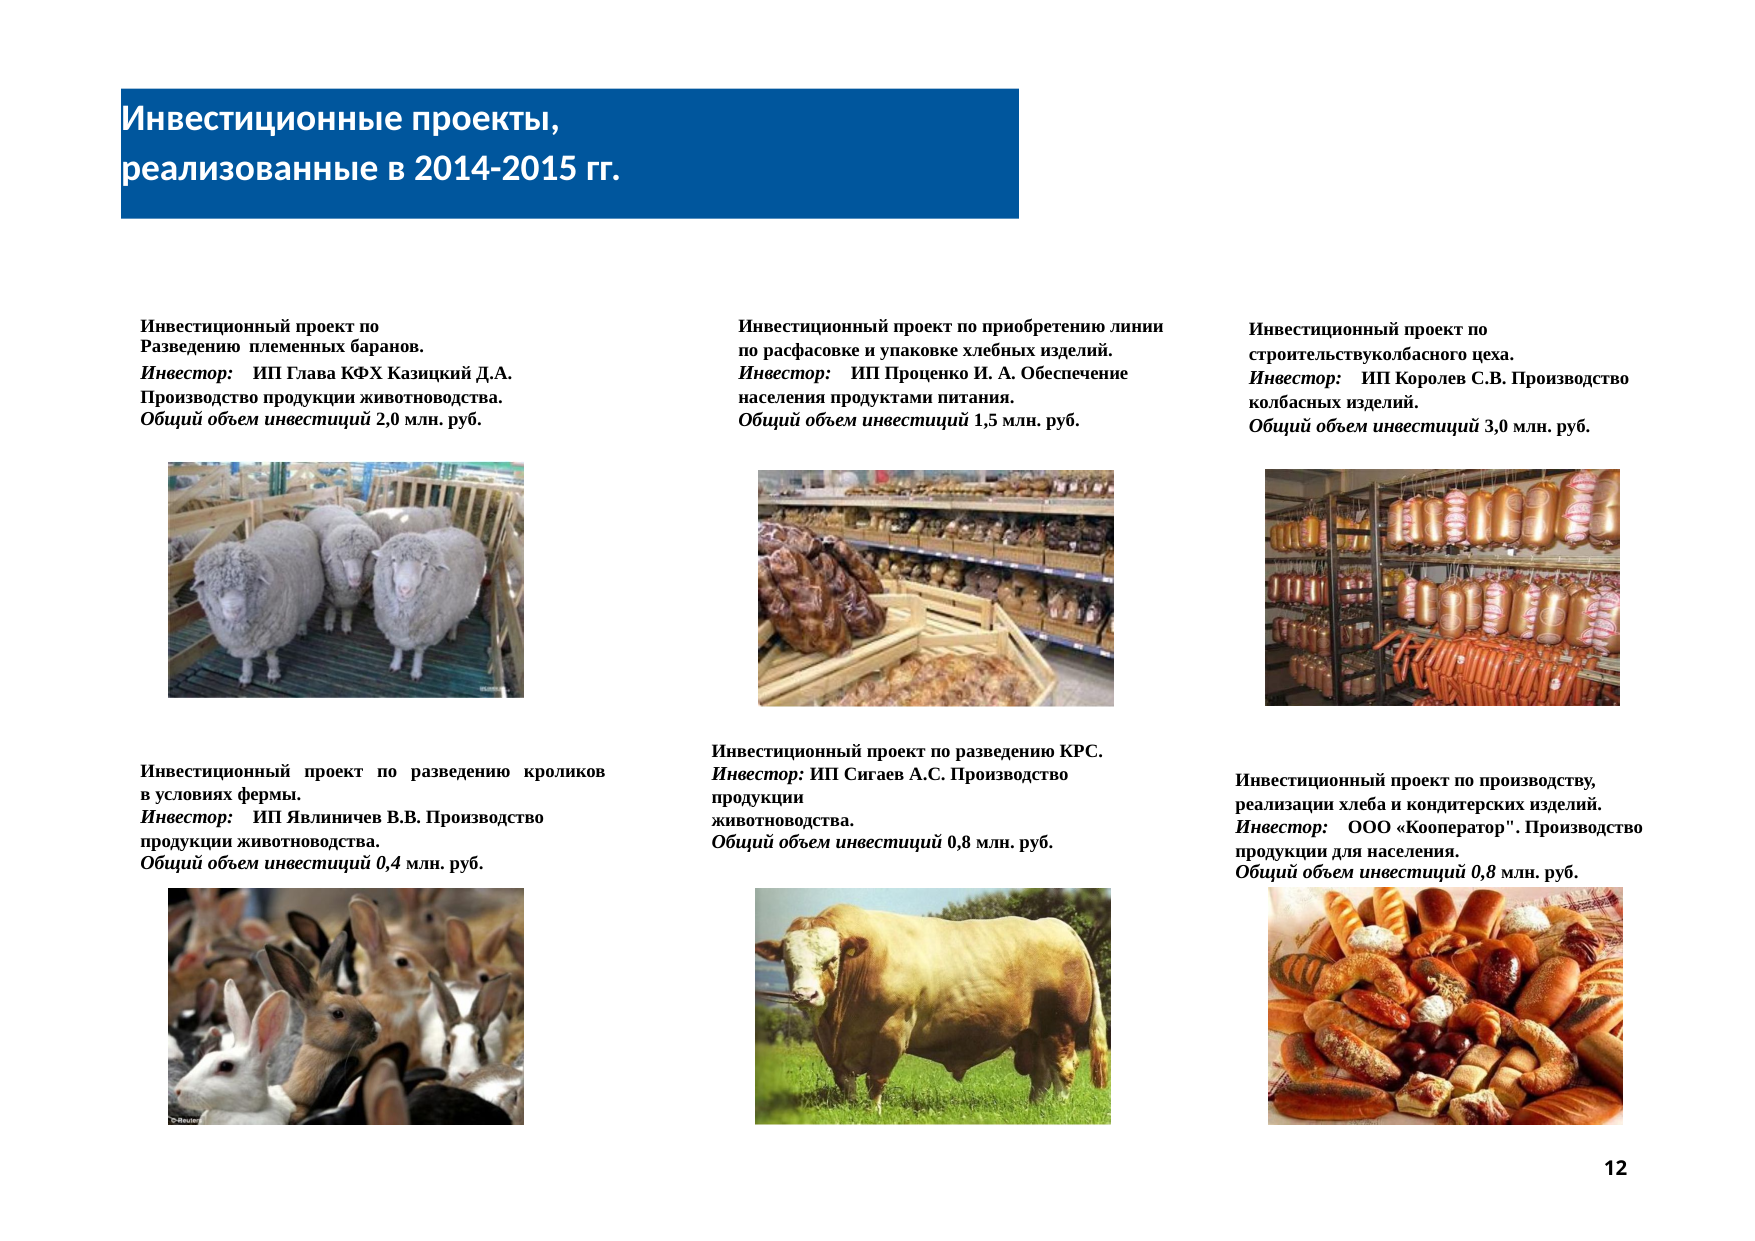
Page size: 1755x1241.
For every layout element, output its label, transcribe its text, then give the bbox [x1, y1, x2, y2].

text_box Инвестиционный проект по приобретению линии по расфасовке и упаковке хлебных изделий. Инвестор: ИП Проценко И. А. Обеспечение населения продуктами питания. Общий объем инвестиций 1,5 млн. руб. [738, 313, 1236, 467]
text_box Инвестиционный проект по разведению кроликов в условиях фермы. Инвестор: ИП Явлиничев В.В. Производство продукции животноводства. Общий объем инвестиций 0,4 млн. руб. [140, 757, 606, 878]
text_box Инвестиционный проект по строительствуколбасного цеха. Инвестор: ИП Королев С.В. Производство колбасных изделий. Общий объем инвестиций 3,0 млн. руб. [1248, 313, 1746, 458]
picture [1267, 887, 1623, 1125]
text_box Инвестиционный проект по Разведению племенных баранов. Инвестор: ИП Глава КФХ Казицкий Д.А. Производство продукции животноводства. Общий объем инвестиций 2,0 млн. руб. [140, 313, 665, 471]
picture [754, 888, 1111, 1127]
picture [1264, 469, 1621, 707]
picture [168, 888, 524, 1126]
text_box Инвестиционный проект по производству, реализации хлеба и кондитерских изделий. Инвестор: ООО «Кооператор". Производство продукции для населения. Общий объем инвестиций 0,8 млн. руб. [1235, 767, 1692, 888]
text_box Инвестиционные проекты, реализованные в 2014-2015 гг. [121, 88, 1019, 219]
picture [758, 470, 1114, 708]
text_box Инвестиционный проект по разведению КРС. Инвестор: ИП Сигаев А.С. Производство продукции животноводства. Общий объем инвестиций 0,8 млн. руб. [711, 738, 1154, 856]
text_box 12 [1603, 1155, 1638, 1180]
picture [168, 461, 524, 699]
